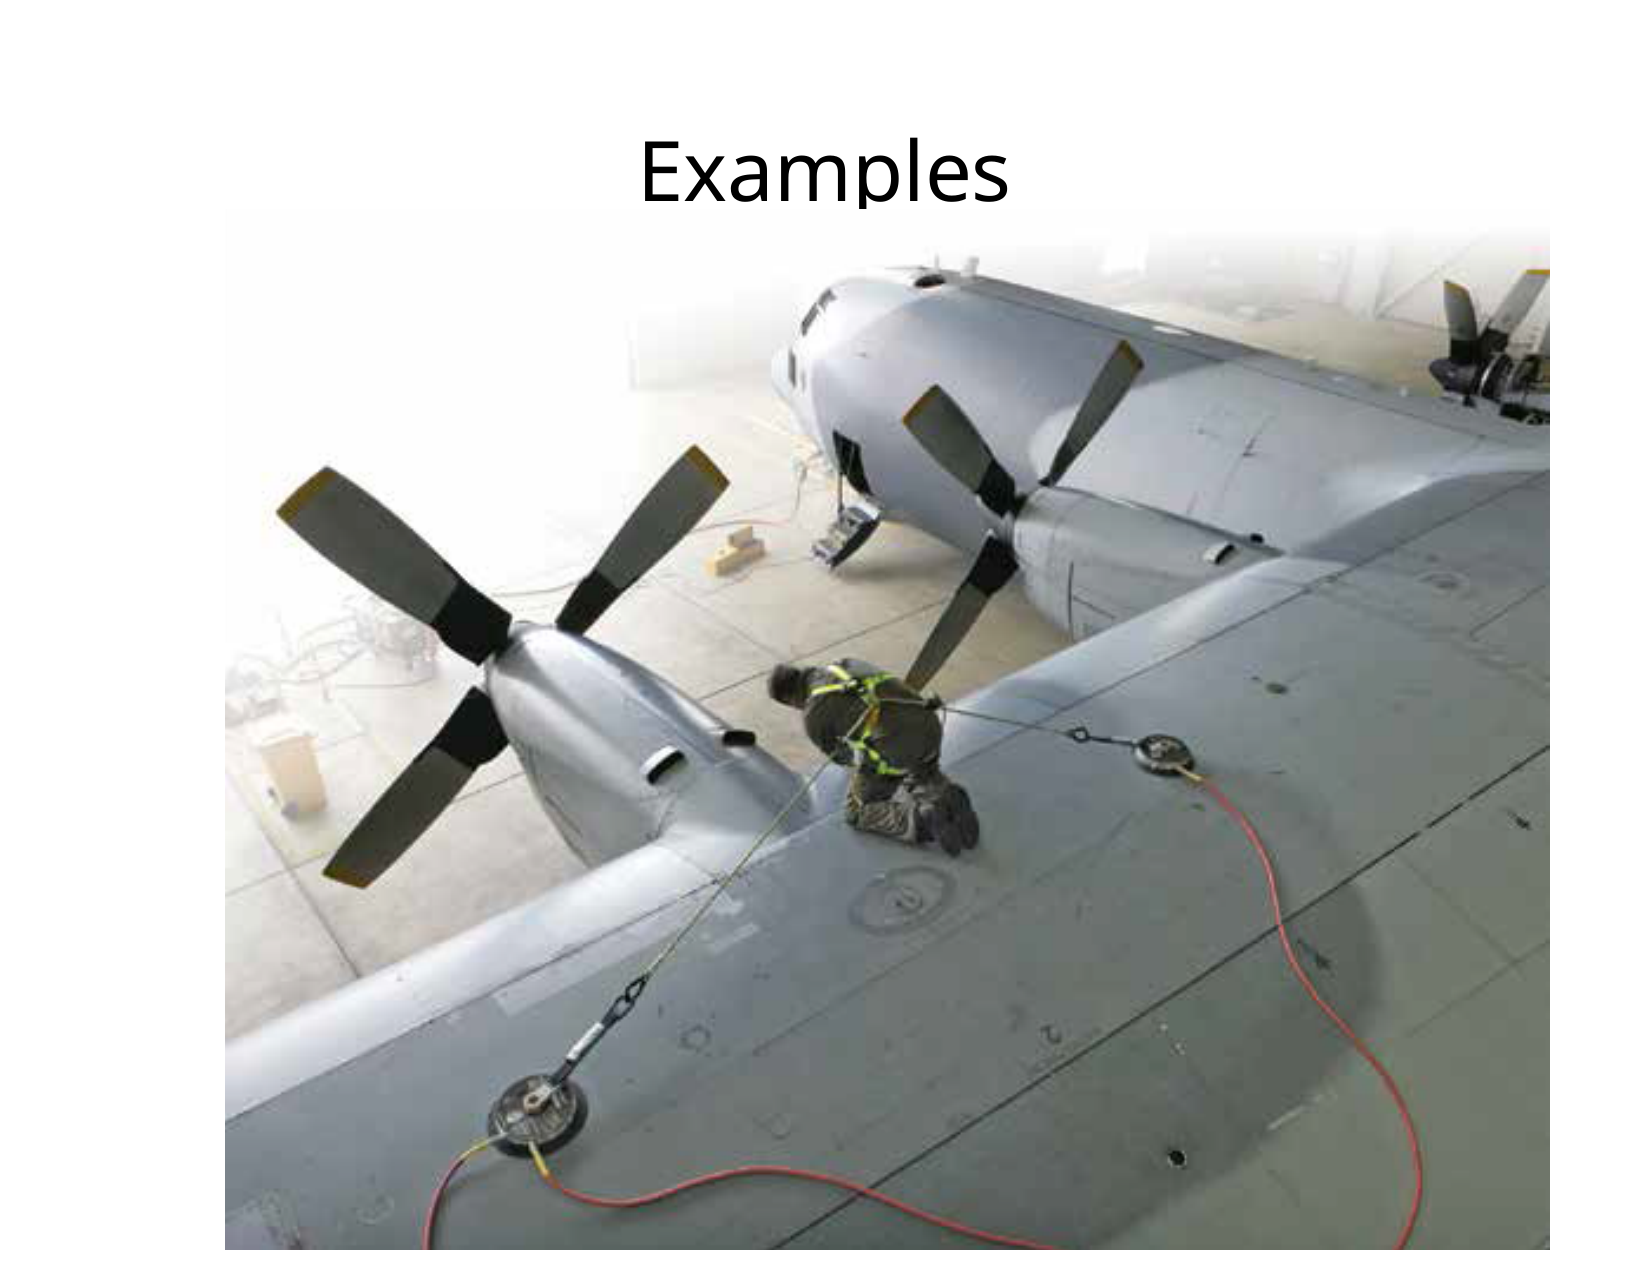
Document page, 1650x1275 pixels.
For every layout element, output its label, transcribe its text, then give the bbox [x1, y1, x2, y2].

picture [224, 209, 1551, 1251]
title Examples [199, 118, 1451, 323]
